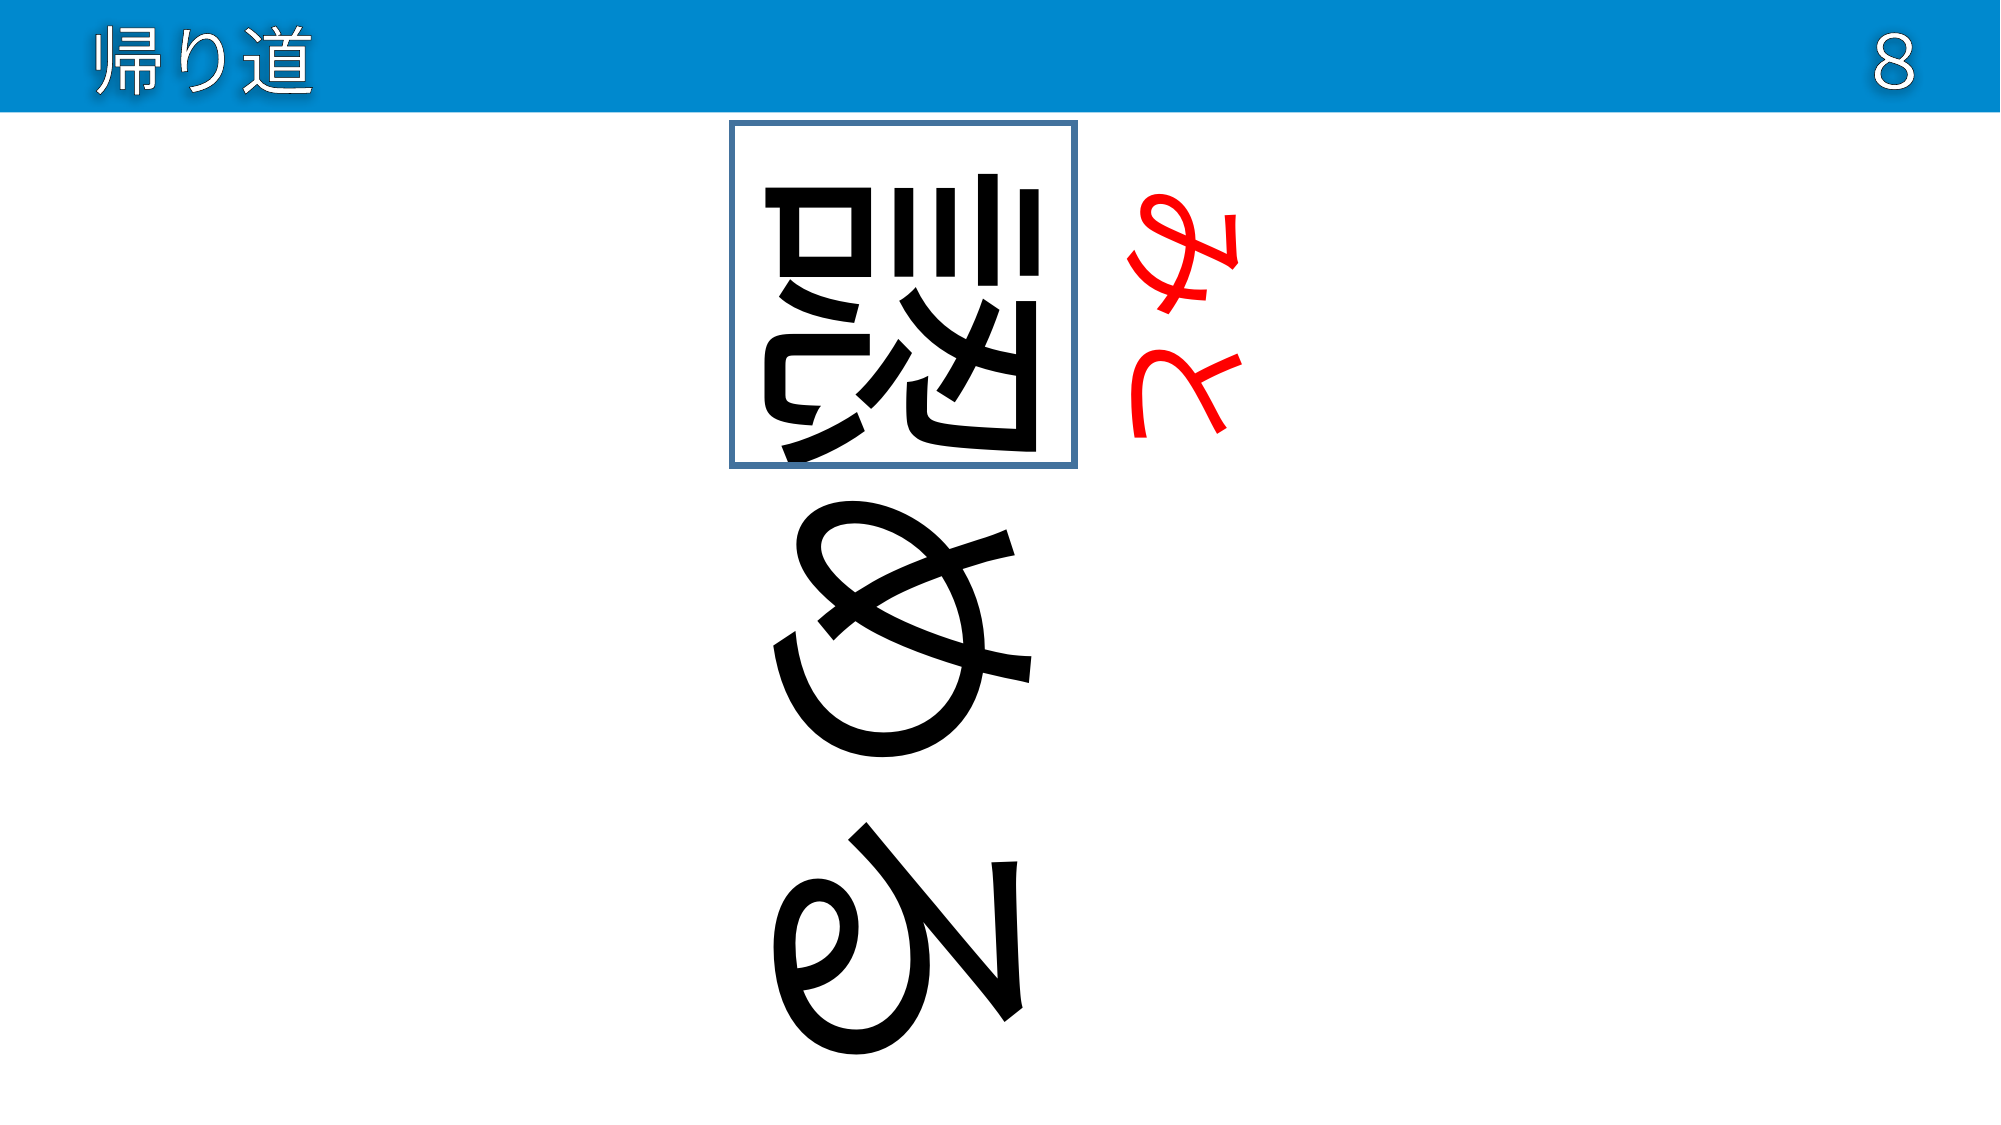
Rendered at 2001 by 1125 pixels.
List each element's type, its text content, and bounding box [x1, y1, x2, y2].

text_box [0, 0, 2000, 113]
text_box 認める [698, 147, 1108, 1125]
text_box [731, 122, 1075, 467]
text_box 帰り道 [75, 6, 1225, 112]
text_box みと [1083, 170, 1281, 463]
text_box ８ [1842, 6, 1963, 112]
